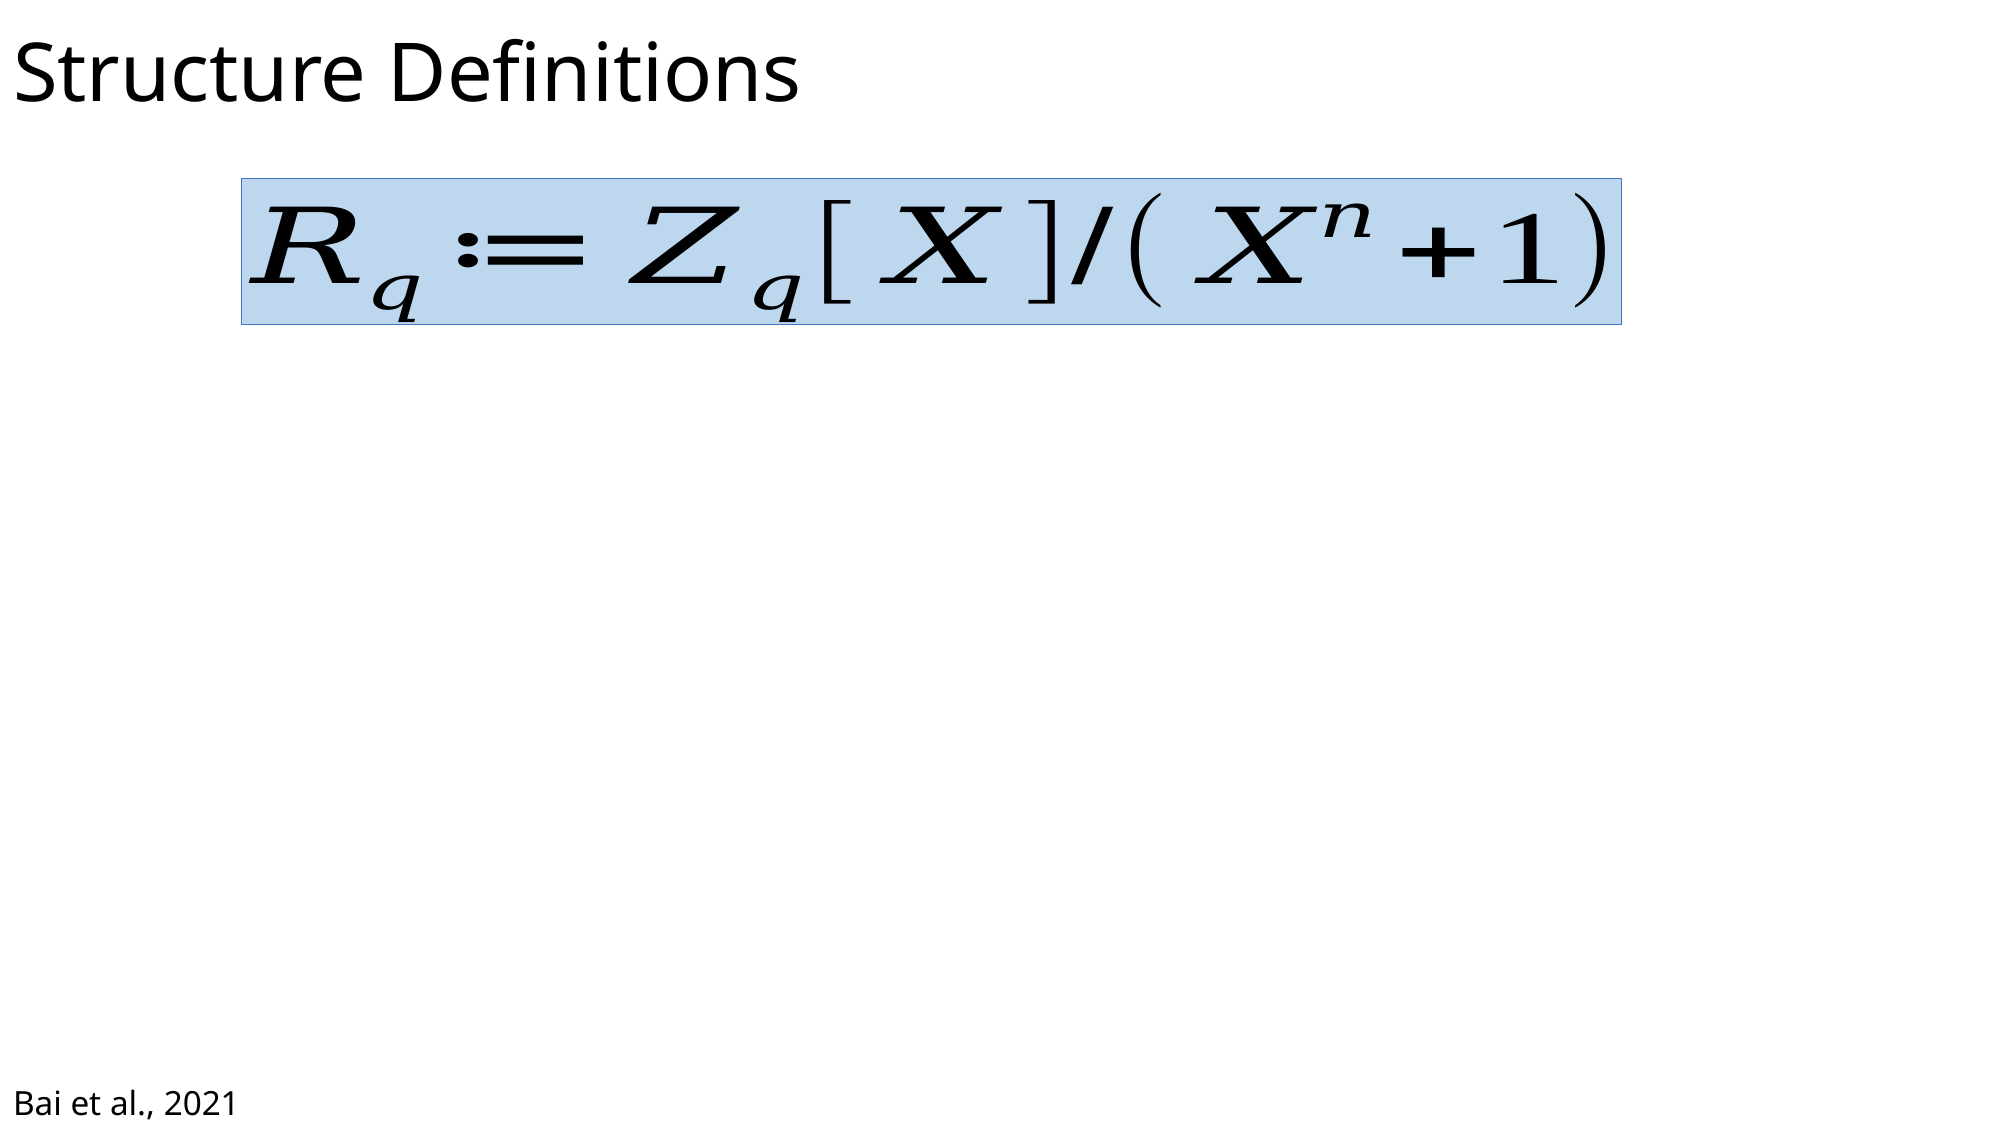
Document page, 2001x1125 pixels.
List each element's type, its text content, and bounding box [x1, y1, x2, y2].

text_box Structure Definitions [0, 0, 1999, 150]
text_box Bai et al., 2021 [0, 1078, 1999, 1125]
